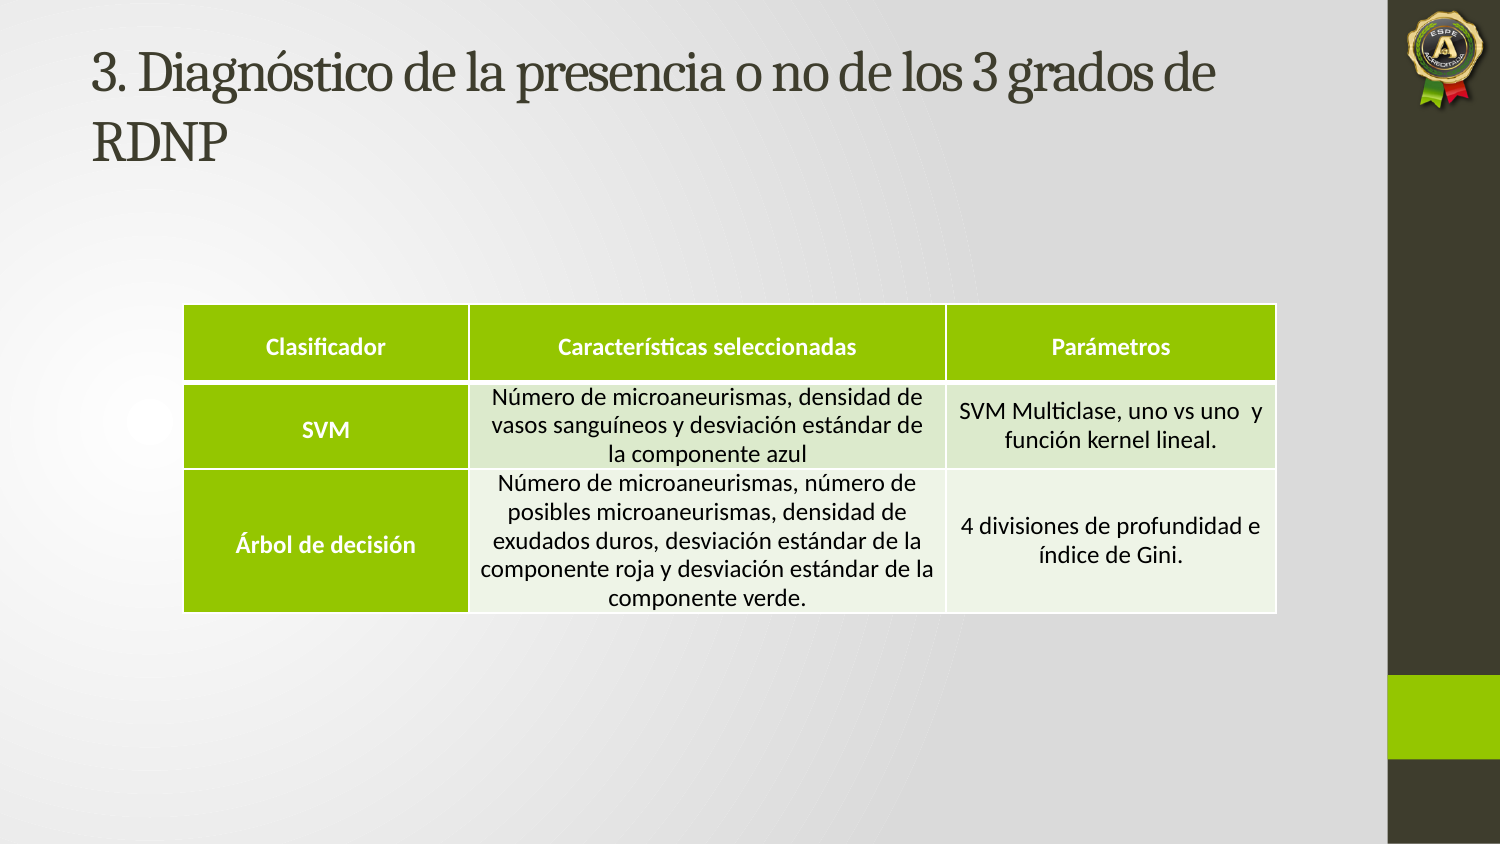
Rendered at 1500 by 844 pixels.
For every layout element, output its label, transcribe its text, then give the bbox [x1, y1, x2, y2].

table_header Clasificador [184, 305, 468, 380]
table_header Características seleccionadas [470, 305, 945, 380]
table_cell SVM [184, 385, 468, 468]
table_cell Árbol de decisión [184, 470, 468, 612]
table_cell 4 divisiones de profundidad e índice de Gini. [947, 470, 1275, 612]
title 3. Diagnóstico de la presencia o no de los 3 grados de RDNP [76, 67, 1327, 209]
table_header Parámetros [947, 305, 1275, 380]
table_cell SVM Multiclase, uno vs uno y función kernel lineal. [947, 385, 1275, 468]
table_cell Número de microaneurismas, número de posibles microaneurismas, densidad de exudados duros, desviación estándar de la componente roja y desviación estándar de la componente verde. [470, 470, 945, 612]
picture [1402, 8, 1491, 114]
table_cell Número de microaneurismas, densidad de vasos sanguíneos y desviación estándar de la componente azul [470, 385, 945, 468]
